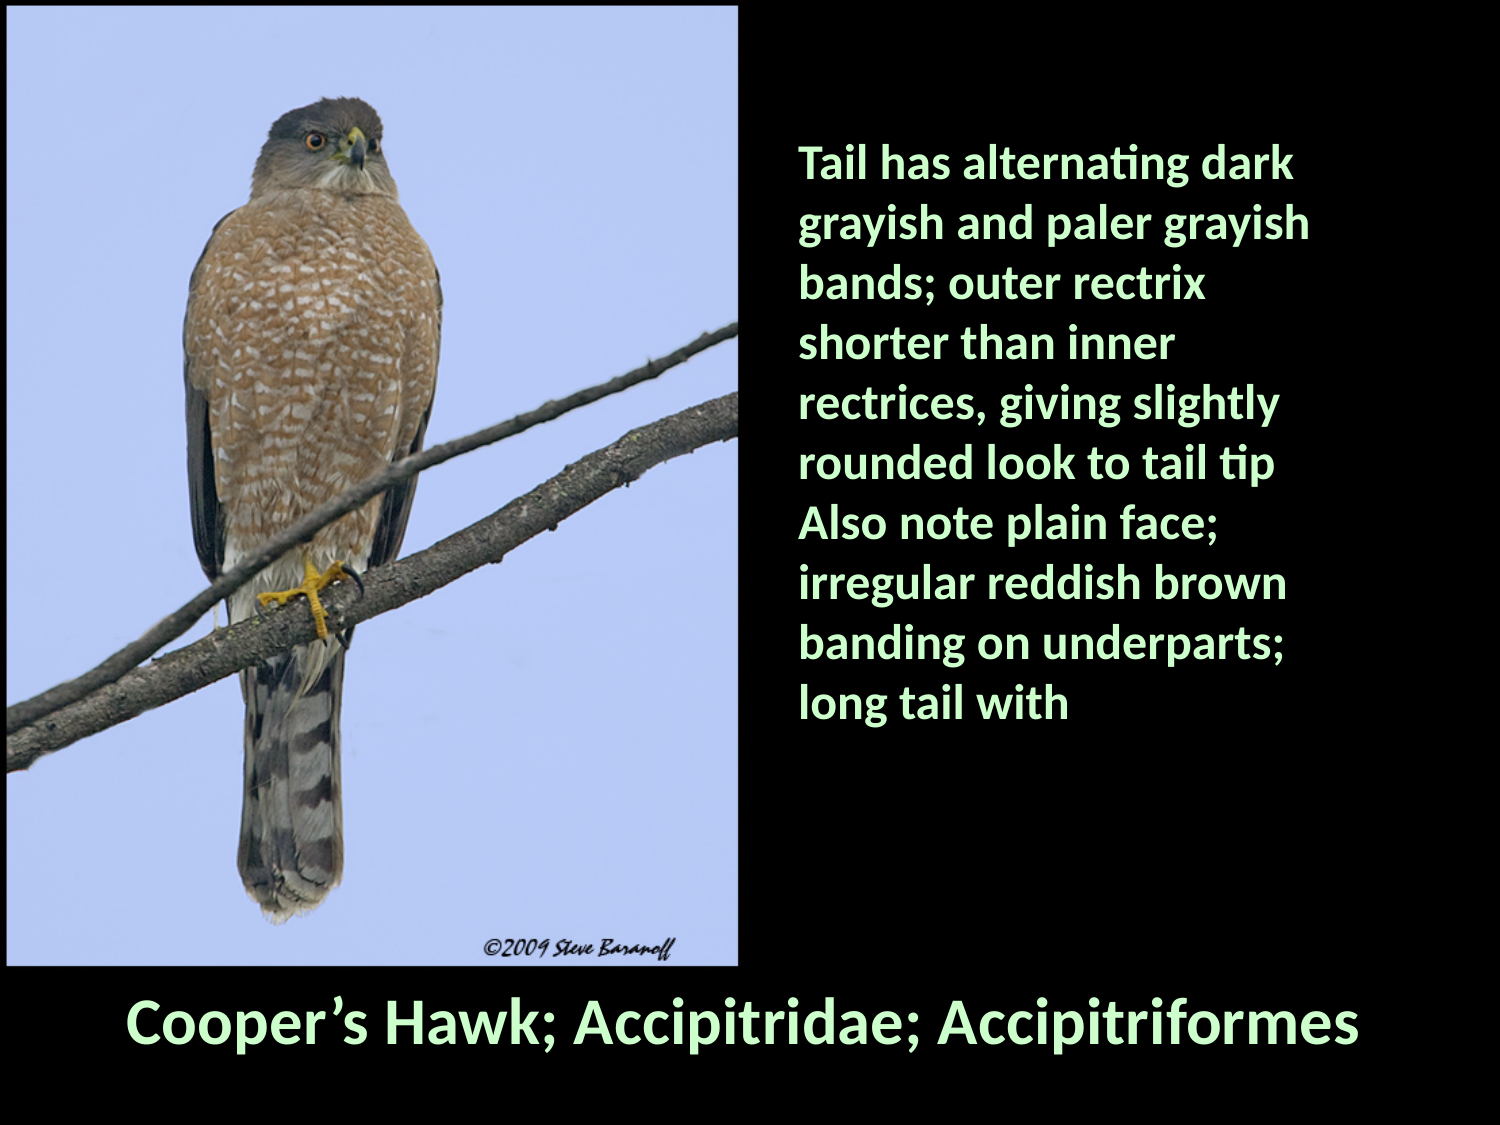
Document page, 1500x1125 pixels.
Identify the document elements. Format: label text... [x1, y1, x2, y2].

text_box Cooper’s Hawk; Accipitridae; Accipitriformes [111, 970, 1377, 1066]
text_box Tail has alternating dark grayish and paler grayish bands; outer rectrix shorter than inner rectrices, giving slightly rounded look to tail tip Also note plain face; irregular reddish brown banding on underparts; long tail with [783, 122, 1384, 737]
picture [0, 0, 745, 973]
